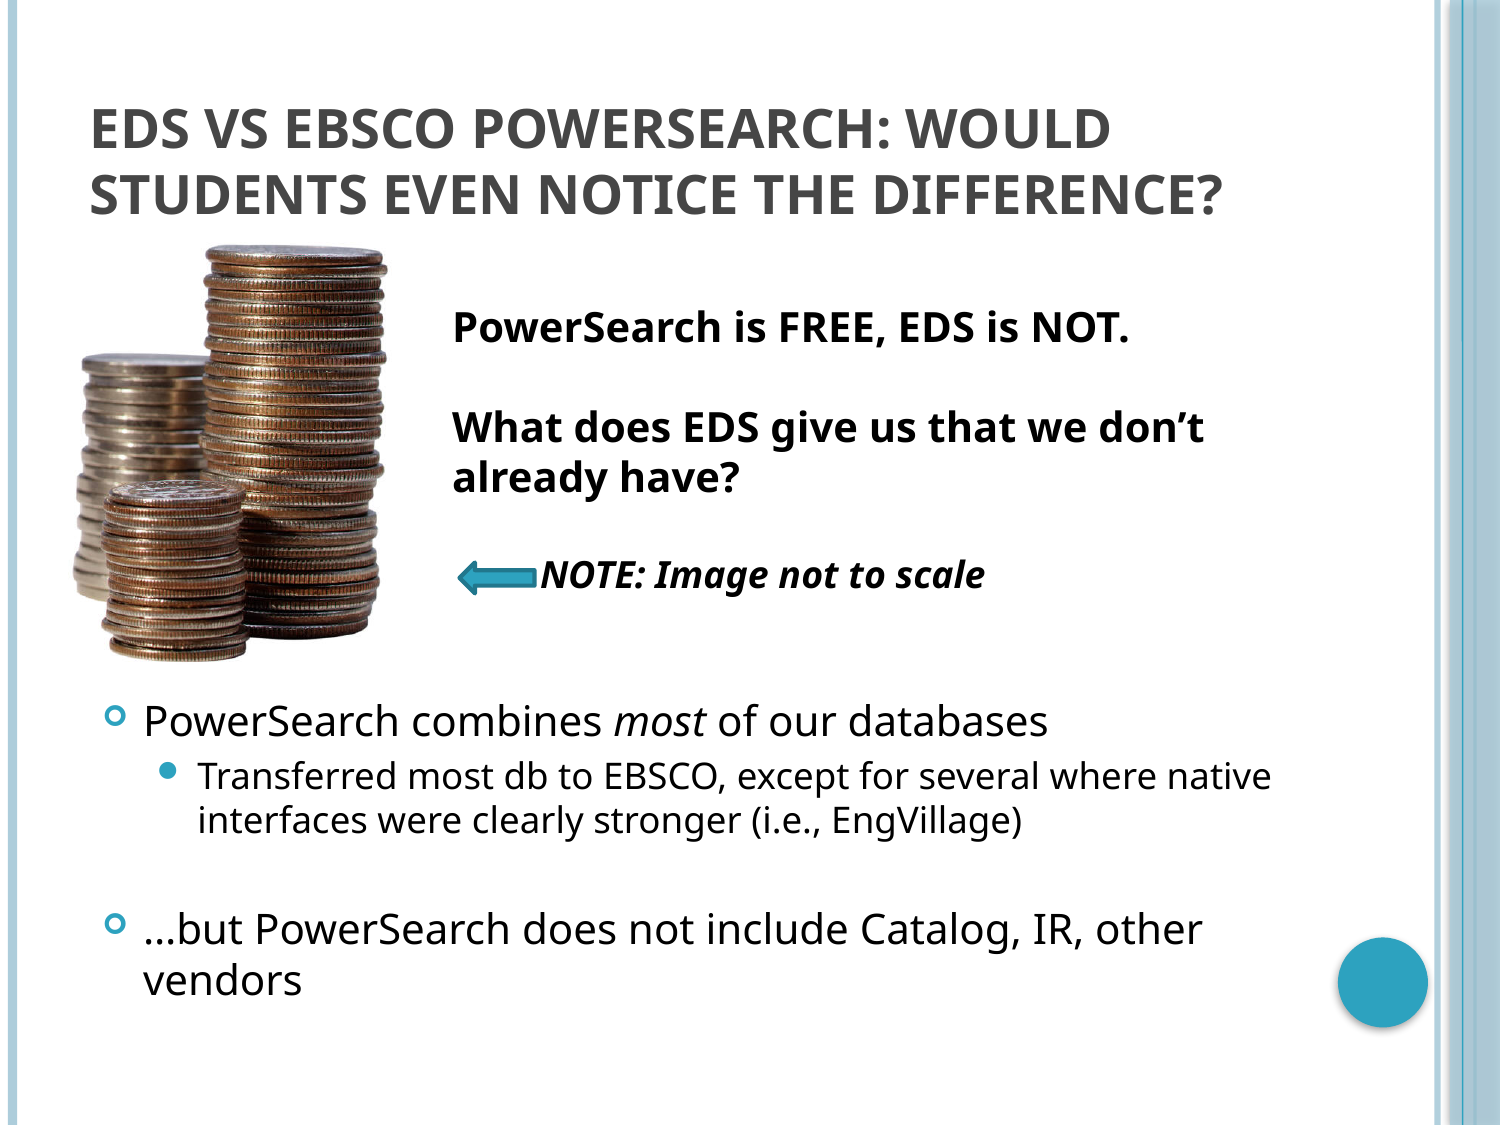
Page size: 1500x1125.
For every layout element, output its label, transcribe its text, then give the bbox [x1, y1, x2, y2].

list PowerSearch combines most of our databases Transferred most db to EBSCO, except for several where native interfaces were clearly stronger (i.e., EngVillage) …but PowerSearch does not include Catalog, IR, other vendors [87, 687, 1313, 1062]
picture [61, 224, 401, 675]
title EDS vs EBSCO PowerSearch: Would Students Even Notice the Difference? [75, 45, 1300, 233]
text_box PowerSearch is FREE, EDS is NOT. What does EDS give us that we don’t already have? NOTE: Image not to scale [437, 293, 1343, 603]
text_box [457, 560, 537, 596]
